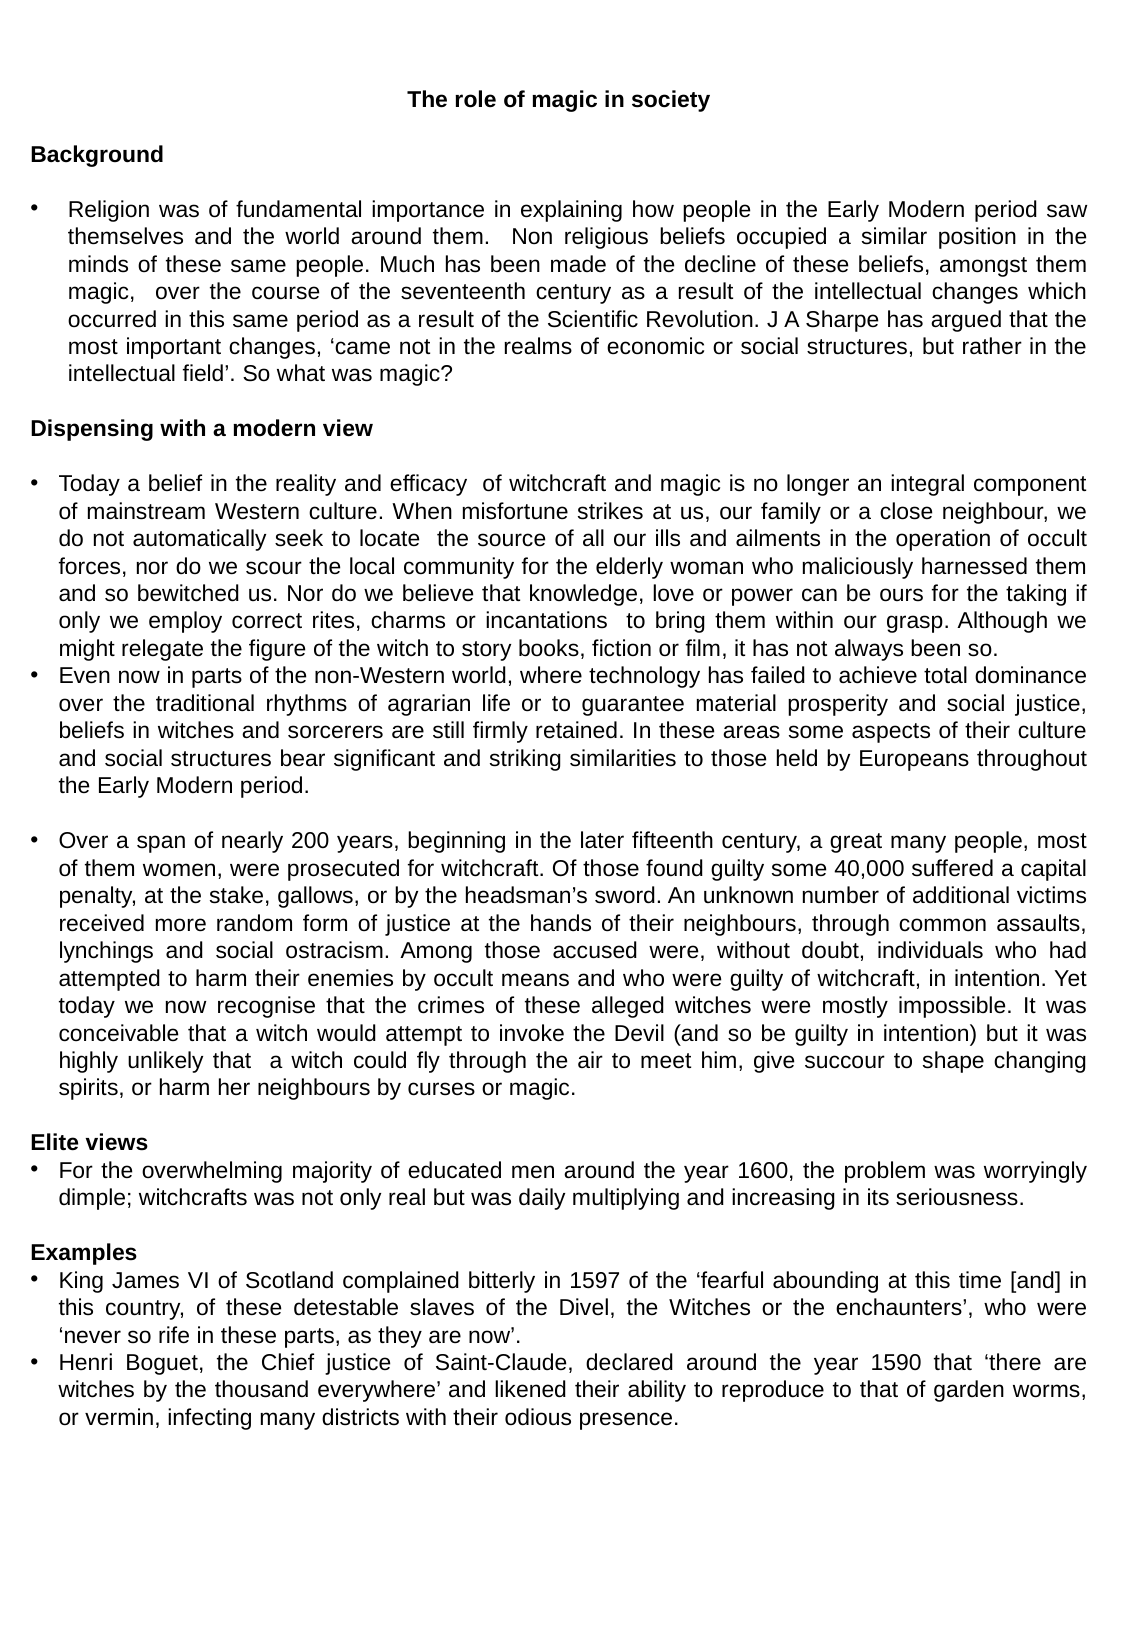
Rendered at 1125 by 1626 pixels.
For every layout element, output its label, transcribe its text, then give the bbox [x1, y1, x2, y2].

text_box The role of magic in society Background Religion was of fundamental importance in explaining how people in the Early Modern period saw themselves and the world around them. Non religious beliefs occupied a similar position in the minds of these same people. Much has been made of the decline of these beliefs, amongst them magic, over the course of the seventeenth century as a result of the intellectual changes which occurred in this same period as a result of the Scientific Revolution. J A Sharpe has argued that the most important changes, ‘came not in the realms of economic or social structures, but rather in the intellectual field’. So what was magic? Dispensing with a modern view Today a belief in the reality and efficacy of witchcraft and magic is no longer an integral component of mainstream Western culture. When misfortune strikes at us, our family or a close neighbour, we do not automatically seek to locate the source of all our ills and ailments in the operation of occult forces, nor do we scour the local community for the elderly woman who maliciously harnessed them and so bewitched us. Nor do we believe that knowledge, love or power can be ours for the taking if only we employ correct rites, charms or incantations to bring them within our grasp. Although we might relegate the figure of the witch to story books, fiction or film, it has not always been so. Even now in parts of the non-Western world, where technology has failed to achieve total dominance over the traditional rhythms of agrarian life or to guarantee material prosperity and social justice, beliefs in witches and sorcerers are still firmly retained. In these areas some aspects of their culture and social structures bear significant and striking similarities to those held by Europeans throughout the Early Modern period. Over a span of nearly 200 years, beginning in the later fifteenth century, a great many people, most of them women, were prosecuted for witchcraft. Of those found guilty some 40,000 suffered a capital penalty, at the stake, gallows, or by the headsman’s sword. An unknown number of additional victims received more random form of justice at the hands of their neighbours, through common assaults, lynchings and social ostracism. Among those accused were, without doubt, individuals who had attempted to harm their enemies by occult means and who were guilty of witchcraft, in intention. Yet today we now recognise that the crimes of these alleged witches were mostly impossible. It was conceivable that a witch would attempt to invoke the Devil (and so be guilty in intention) but it was highly unlikely that a witch could fly through the air to meet him, give succour to shape changing spirits, or harm her neighbours by curses or magic. Elite views For the overwhelming majority of educated men around the year 1600, the problem was worryingly dimple; witchcrafts was not only real but was daily multiplying and increasing in its seriousness. Examples King James VI of Scotland complained bitterly in 1597 of the ‘fearful abounding at this time [and] in this country, of these detestable slaves of the Divel, the Witches or the enchaunters’, who were ‘never so rife in these parts, as they are now’. Henri Boguet, the Chief justice of Saint-Claude, declared around the year 1590 that ‘there are witches by the thousand everywhere’ and likened their ability to reproduce to that of garden worms, or vermin, infecting many districts with their odious presence. [15, 77, 1103, 1438]
